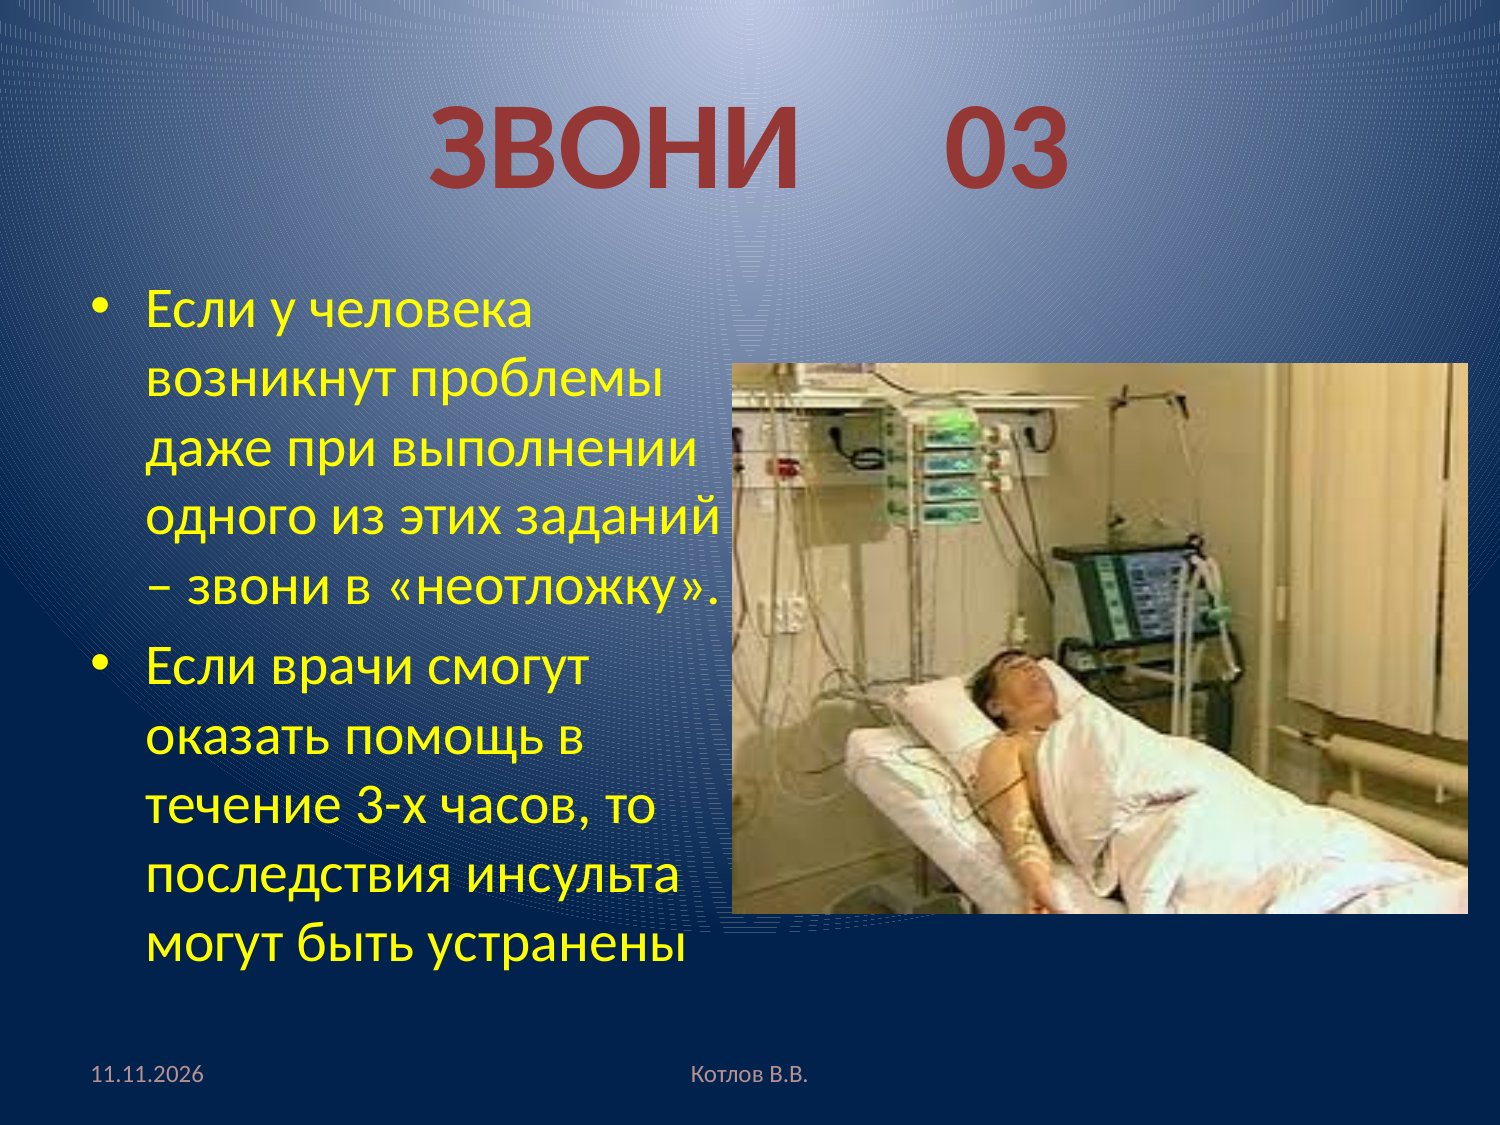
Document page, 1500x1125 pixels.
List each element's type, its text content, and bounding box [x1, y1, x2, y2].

title ЗВОНИ 03 [75, 45, 1425, 233]
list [732, 363, 1469, 915]
list Если у человека возникнут проблемы даже при выполнении одного из этих заданий – звони в «неотложку». Если врачи смогут оказать помощь в течение 3-х часов, то последствия инсульта могут быть устранены [75, 262, 738, 1005]
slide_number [75, 1042, 425, 1103]
footer Котлов В.В. [512, 1042, 988, 1103]
